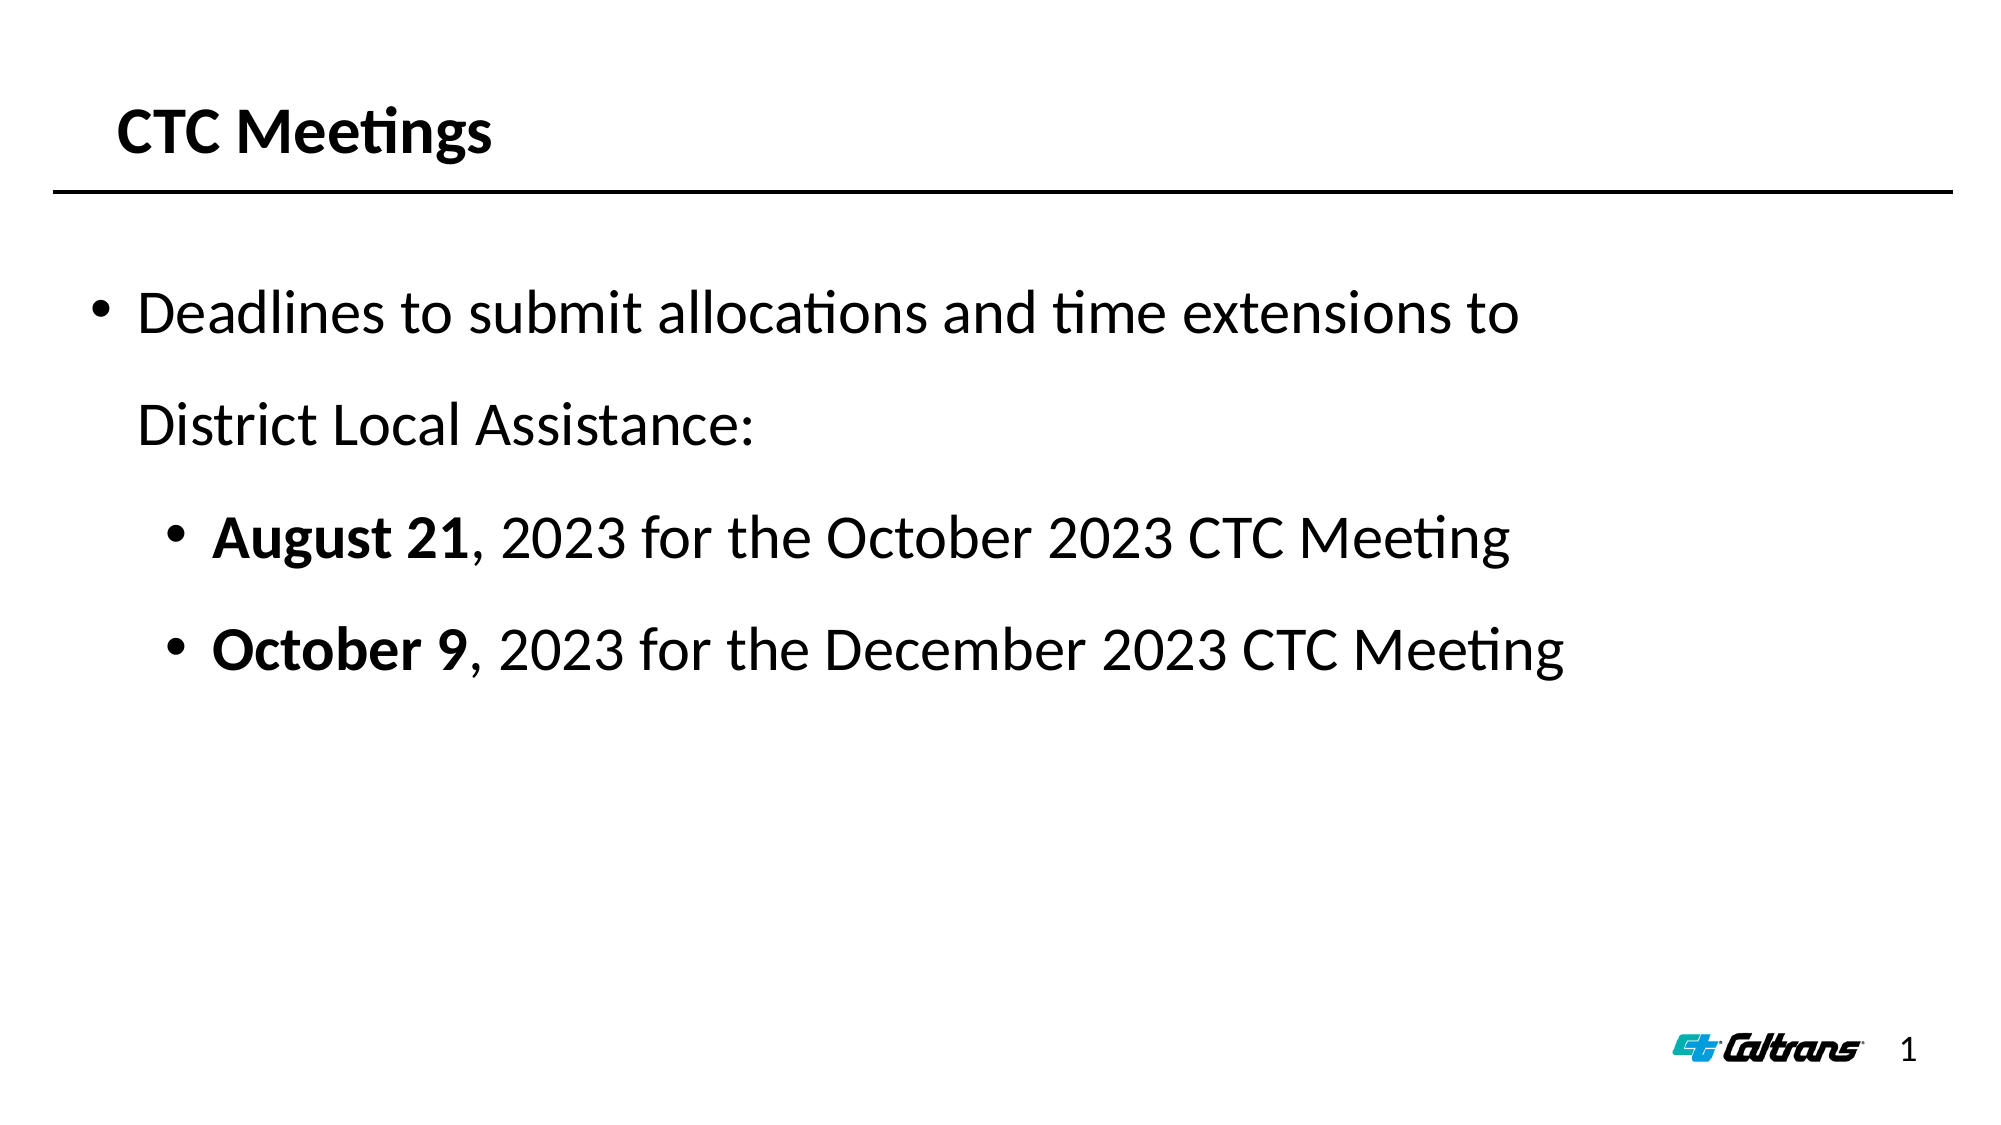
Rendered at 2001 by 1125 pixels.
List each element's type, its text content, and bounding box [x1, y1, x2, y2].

text_box Deadlines to submit allocations and time extensions to District Local Assistance: August 21, 2023 for the October 2023 CTC Meeting October 9, 2023 for the December 2023 CTC Meeting [75, 226, 1653, 691]
text_box 1 [1883, 1016, 1933, 1077]
text_box CTC Meetings [103, 79, 509, 174]
picture [1626, 1022, 1909, 1072]
